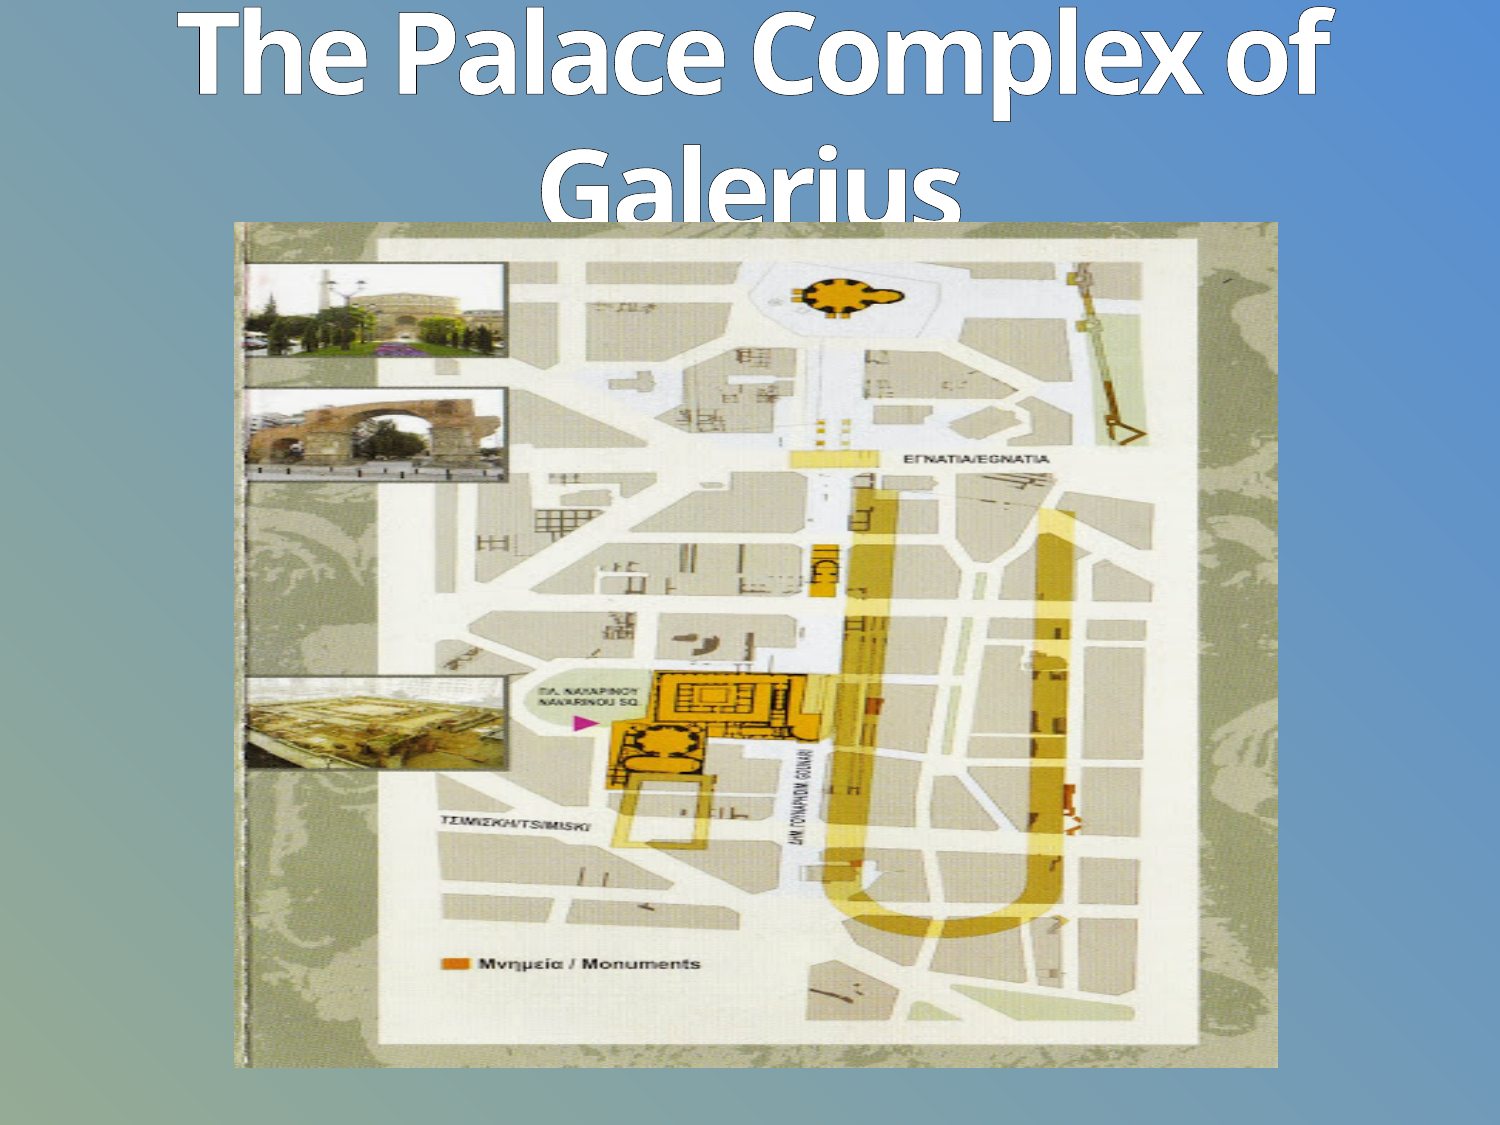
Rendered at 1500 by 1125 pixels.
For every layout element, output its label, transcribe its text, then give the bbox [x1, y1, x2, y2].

title The Palace Complex of Galerius [0, 23, 1500, 211]
picture [234, 222, 1278, 1068]
